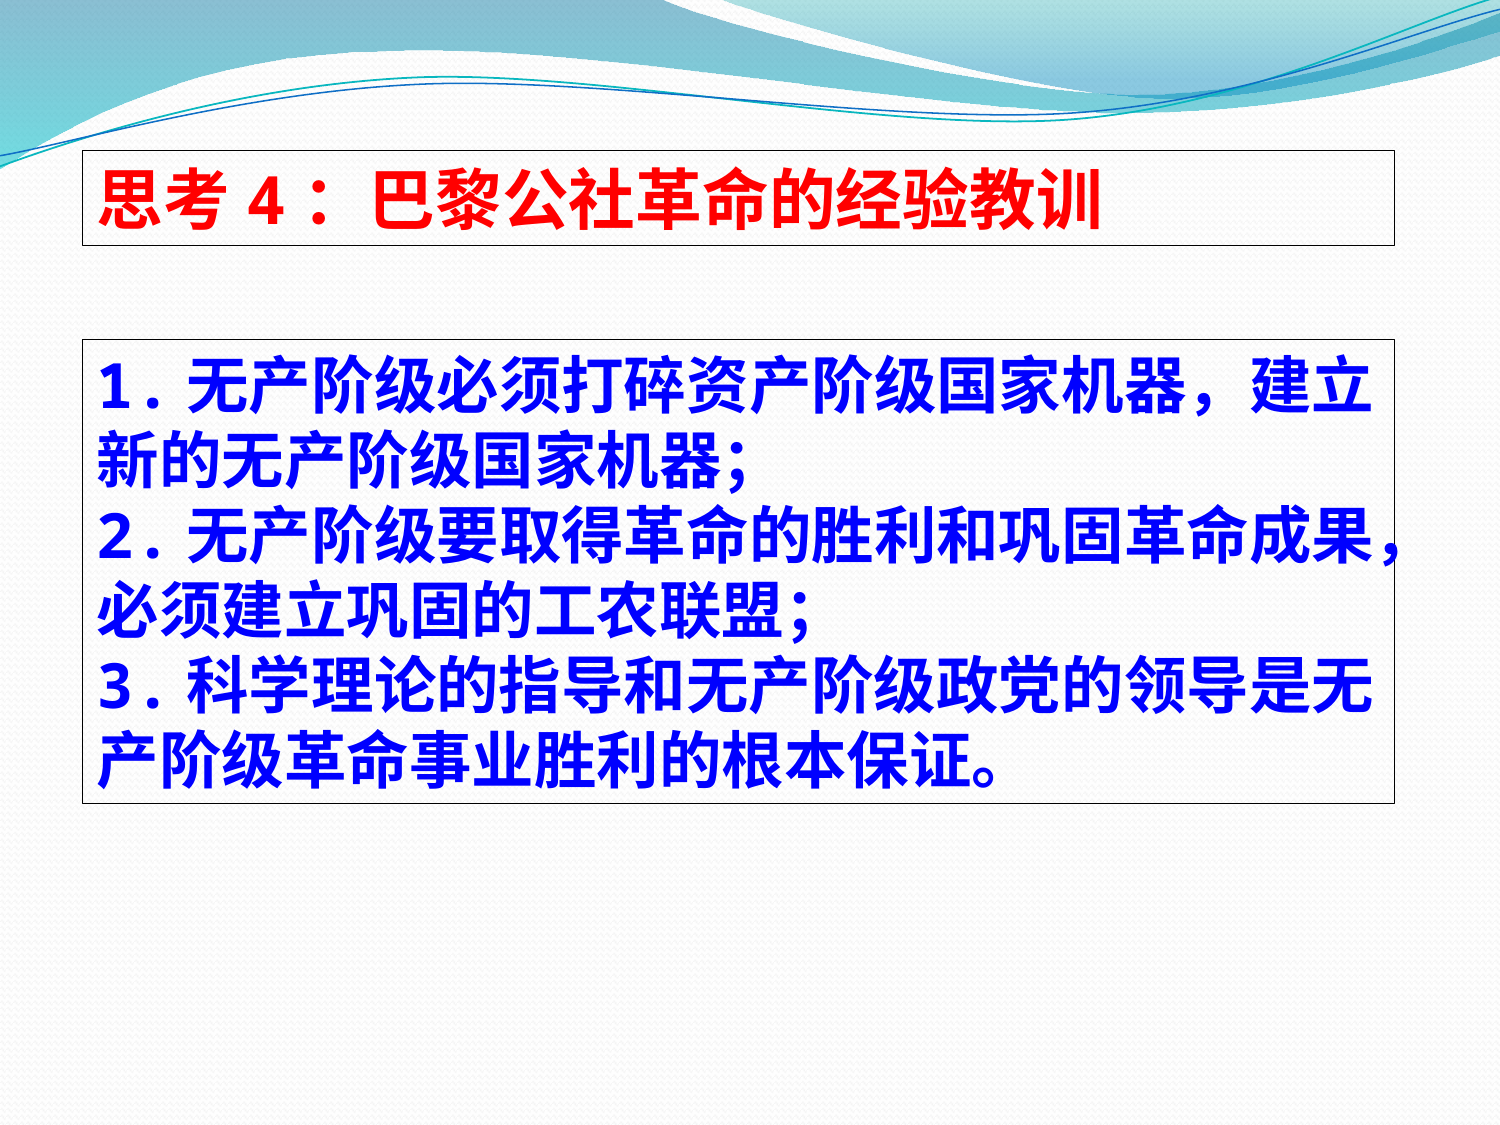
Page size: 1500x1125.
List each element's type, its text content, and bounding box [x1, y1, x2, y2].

text_box 1.无产阶级必须打碎资产阶级国家机器，建立新的无产阶级国家机器； 2.无产阶级要取得革命的胜利和巩固革命成果，必须建立巩固的工农联盟； 3.科学理论的指导和无产阶级政党的领导是无产阶级革命事业胜利的根本保证。 [82, 338, 1395, 804]
text_box 思考4：巴黎公社革命的经验教训 [82, 150, 1395, 245]
